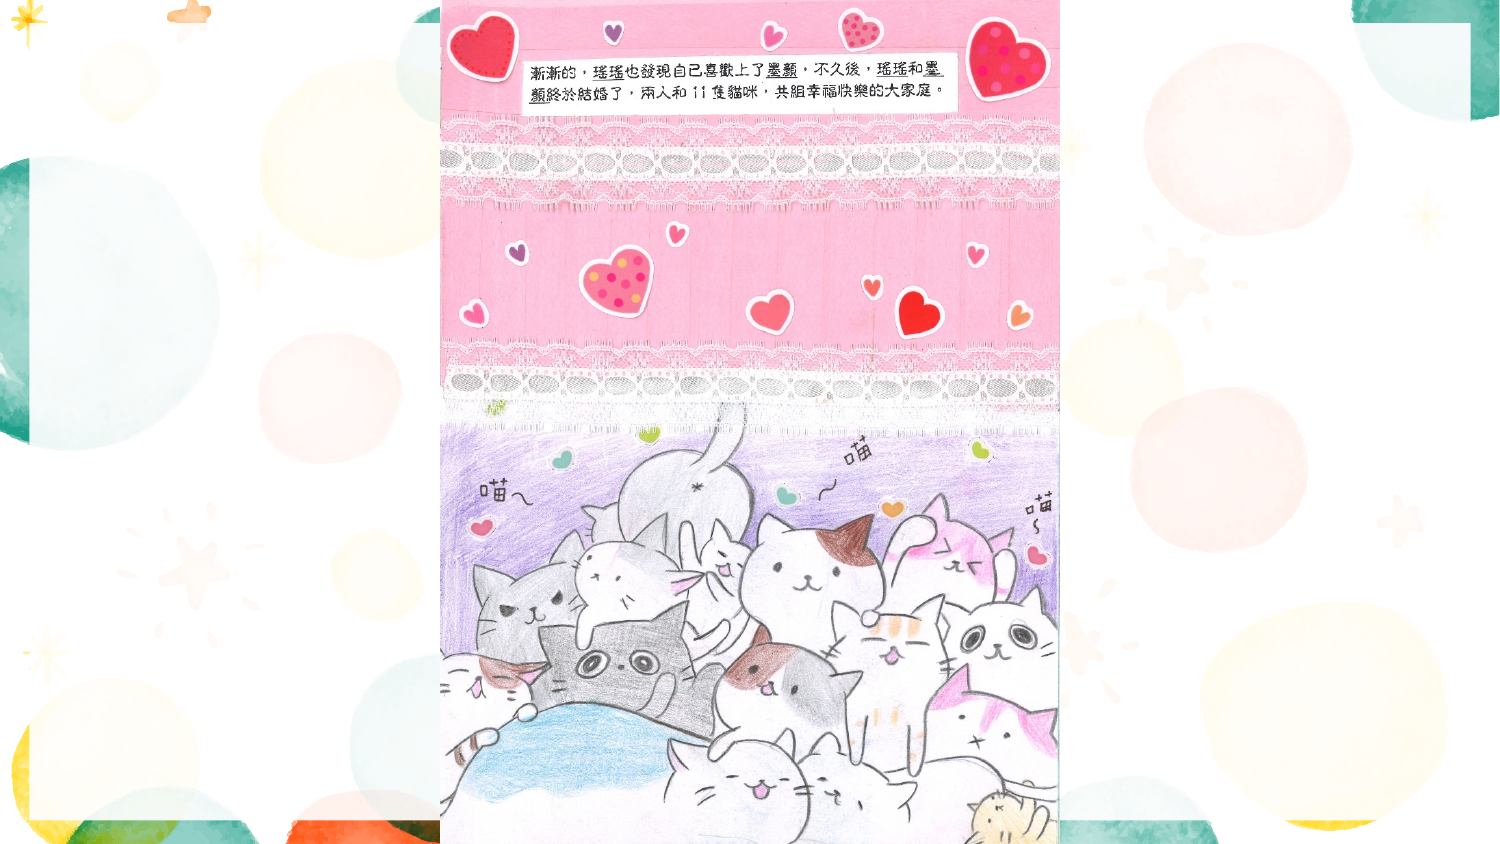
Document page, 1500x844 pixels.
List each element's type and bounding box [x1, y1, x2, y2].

picture [440, 0, 1060, 844]
